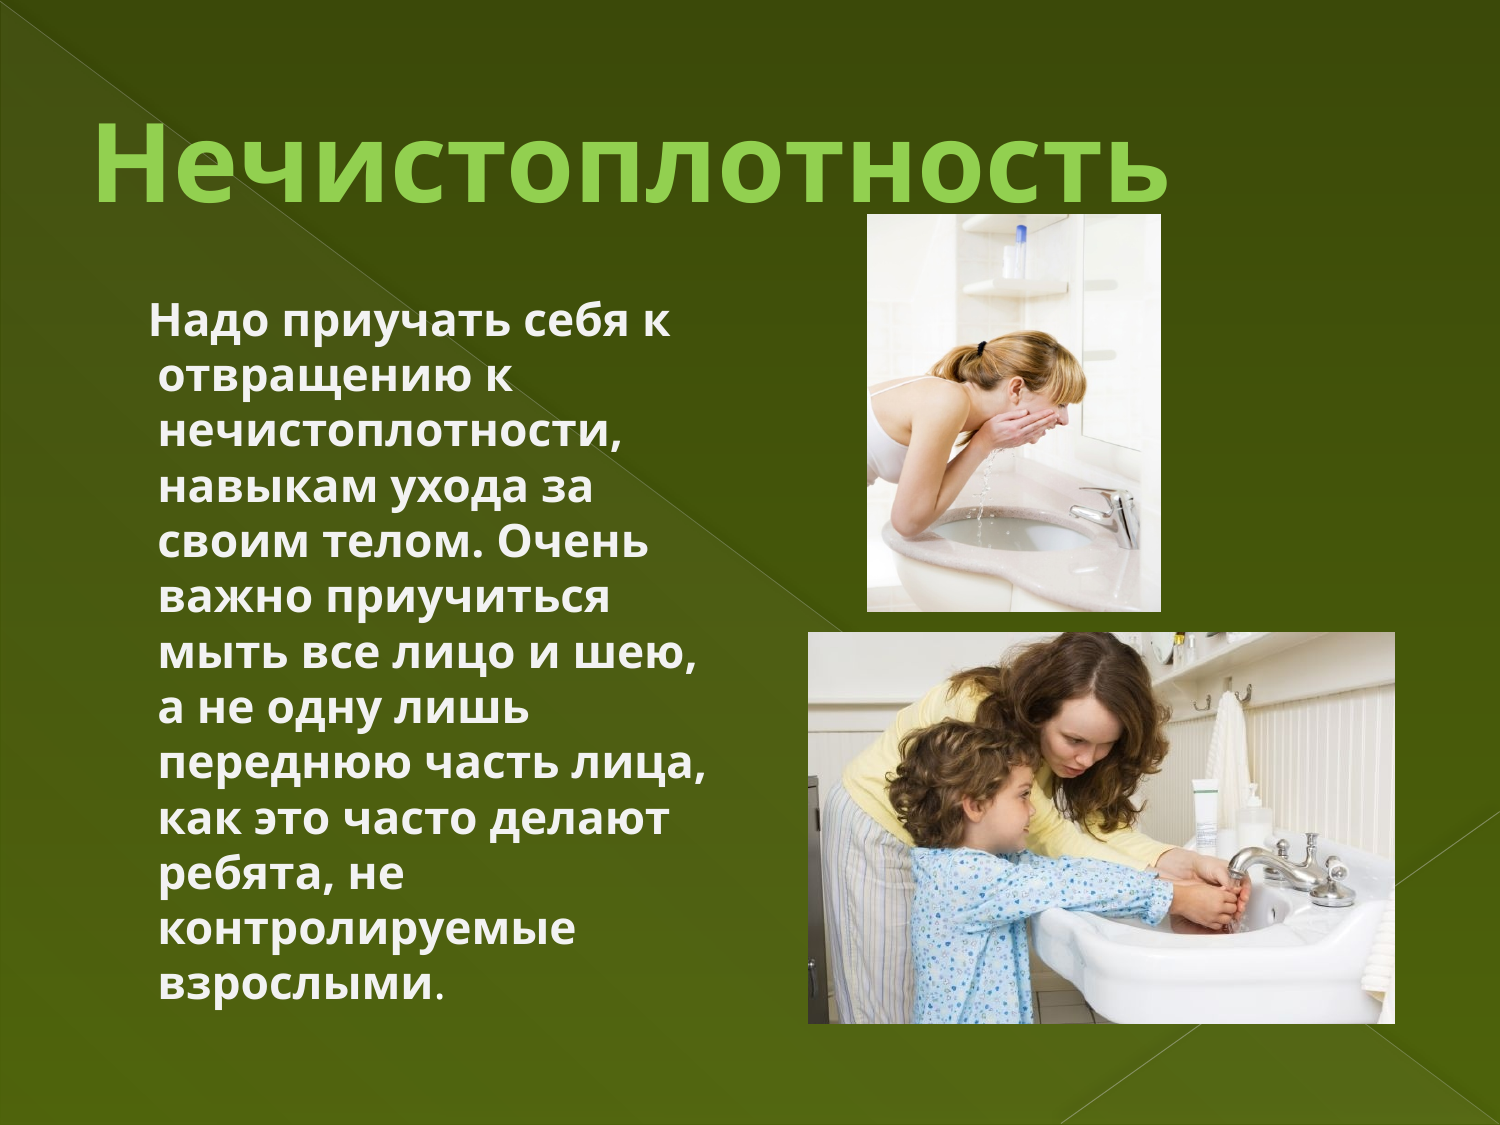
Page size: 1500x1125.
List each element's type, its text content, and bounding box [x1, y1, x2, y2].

title Нечистоплотность [75, 43, 1425, 274]
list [866, 213, 1161, 613]
picture [808, 632, 1395, 1024]
list Надо приучать себя к отвращению к нечистоплотности, навыкам ухода за своим телом. Очень важно приучиться мыть все лицо и шею, а не одну лишь переднюю часть лица, как это часто делают ребята, не контролируемые взрослыми. [75, 282, 738, 1025]
